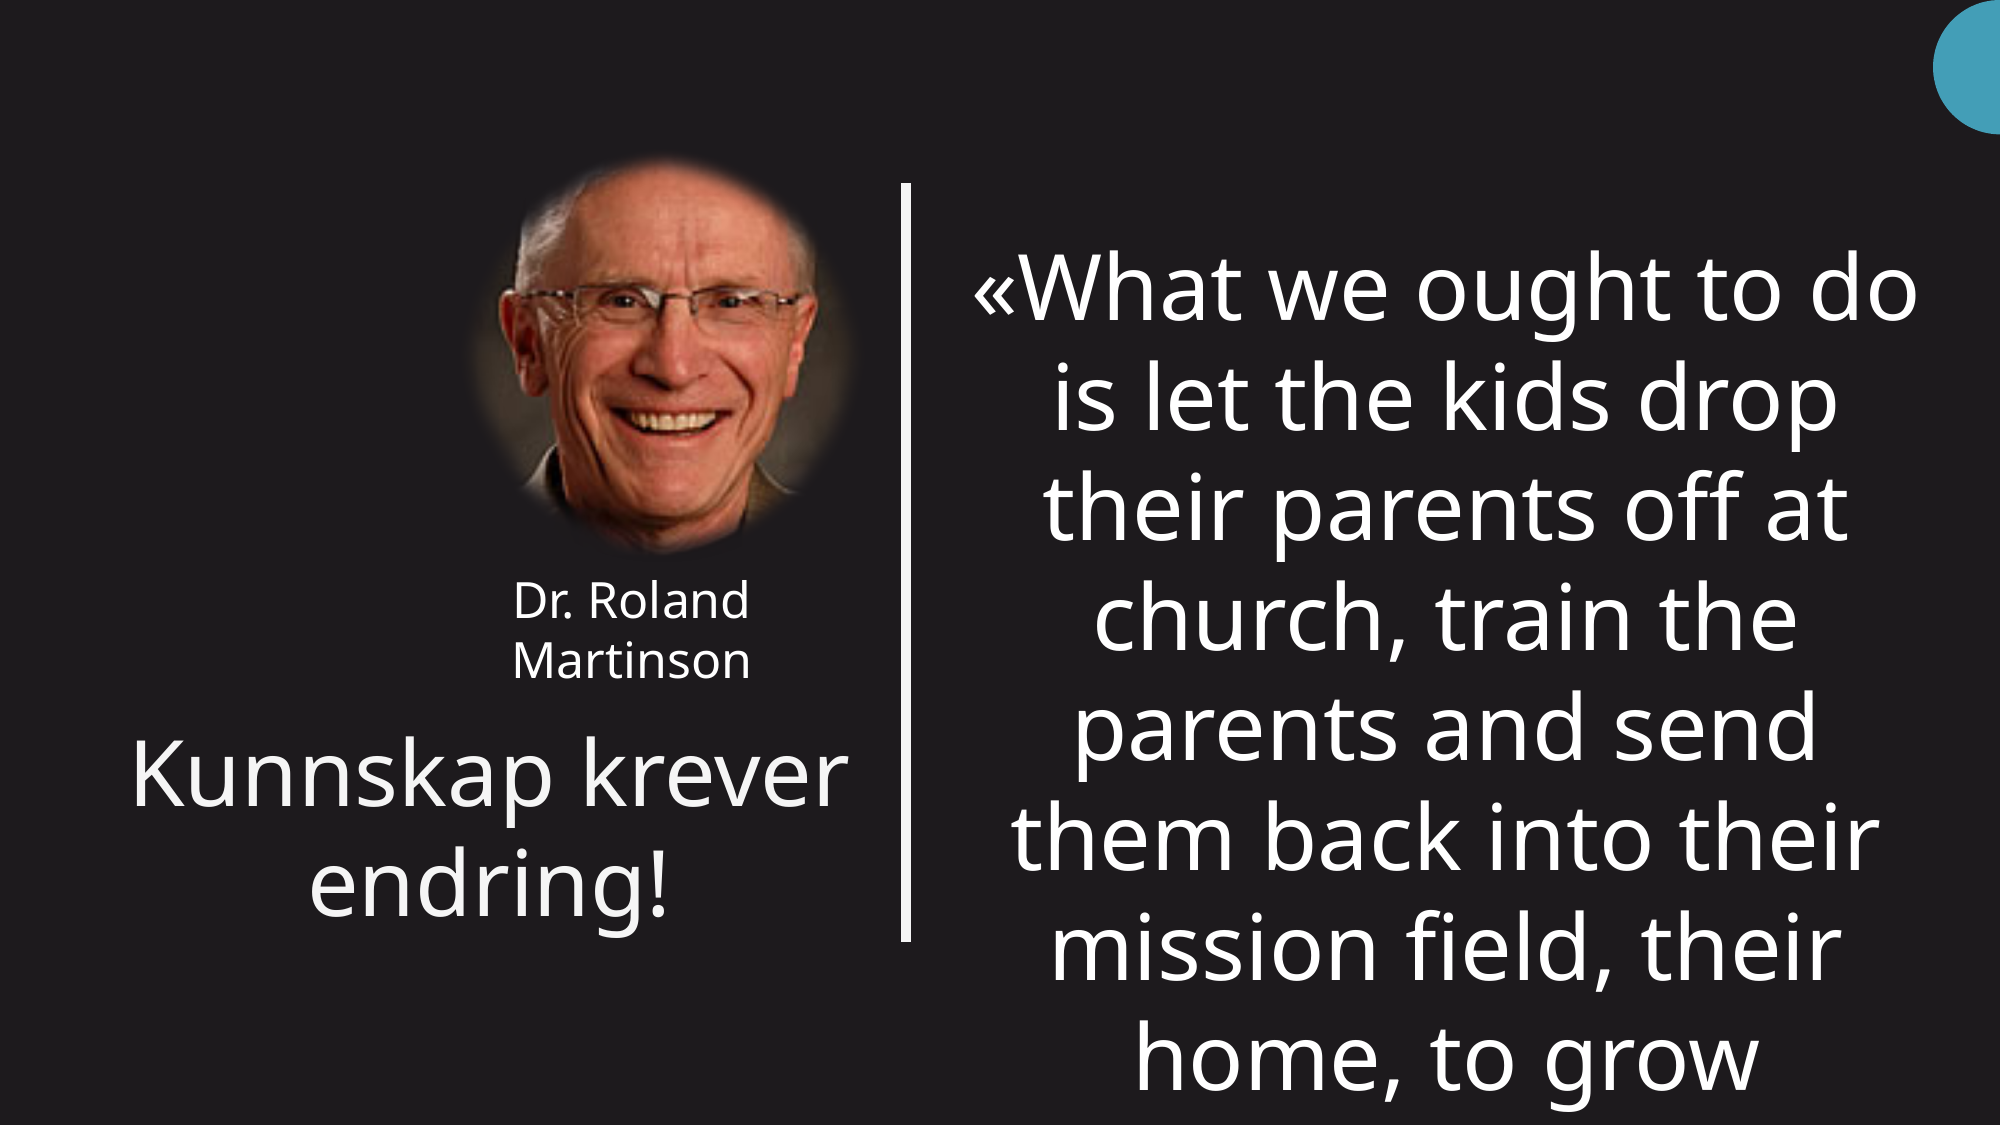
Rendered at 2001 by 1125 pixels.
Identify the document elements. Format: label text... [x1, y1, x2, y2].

subtitle Kunnskap krever endring! [109, 617, 870, 942]
text_box Dr. Roland Martinson [382, 560, 882, 696]
picture [454, 147, 870, 563]
text_box «What we ought to do is let the kids drop their parents off at church, train the parents and send them back into their mission field, their home, to grow Christians!». [941, 221, 1952, 1125]
